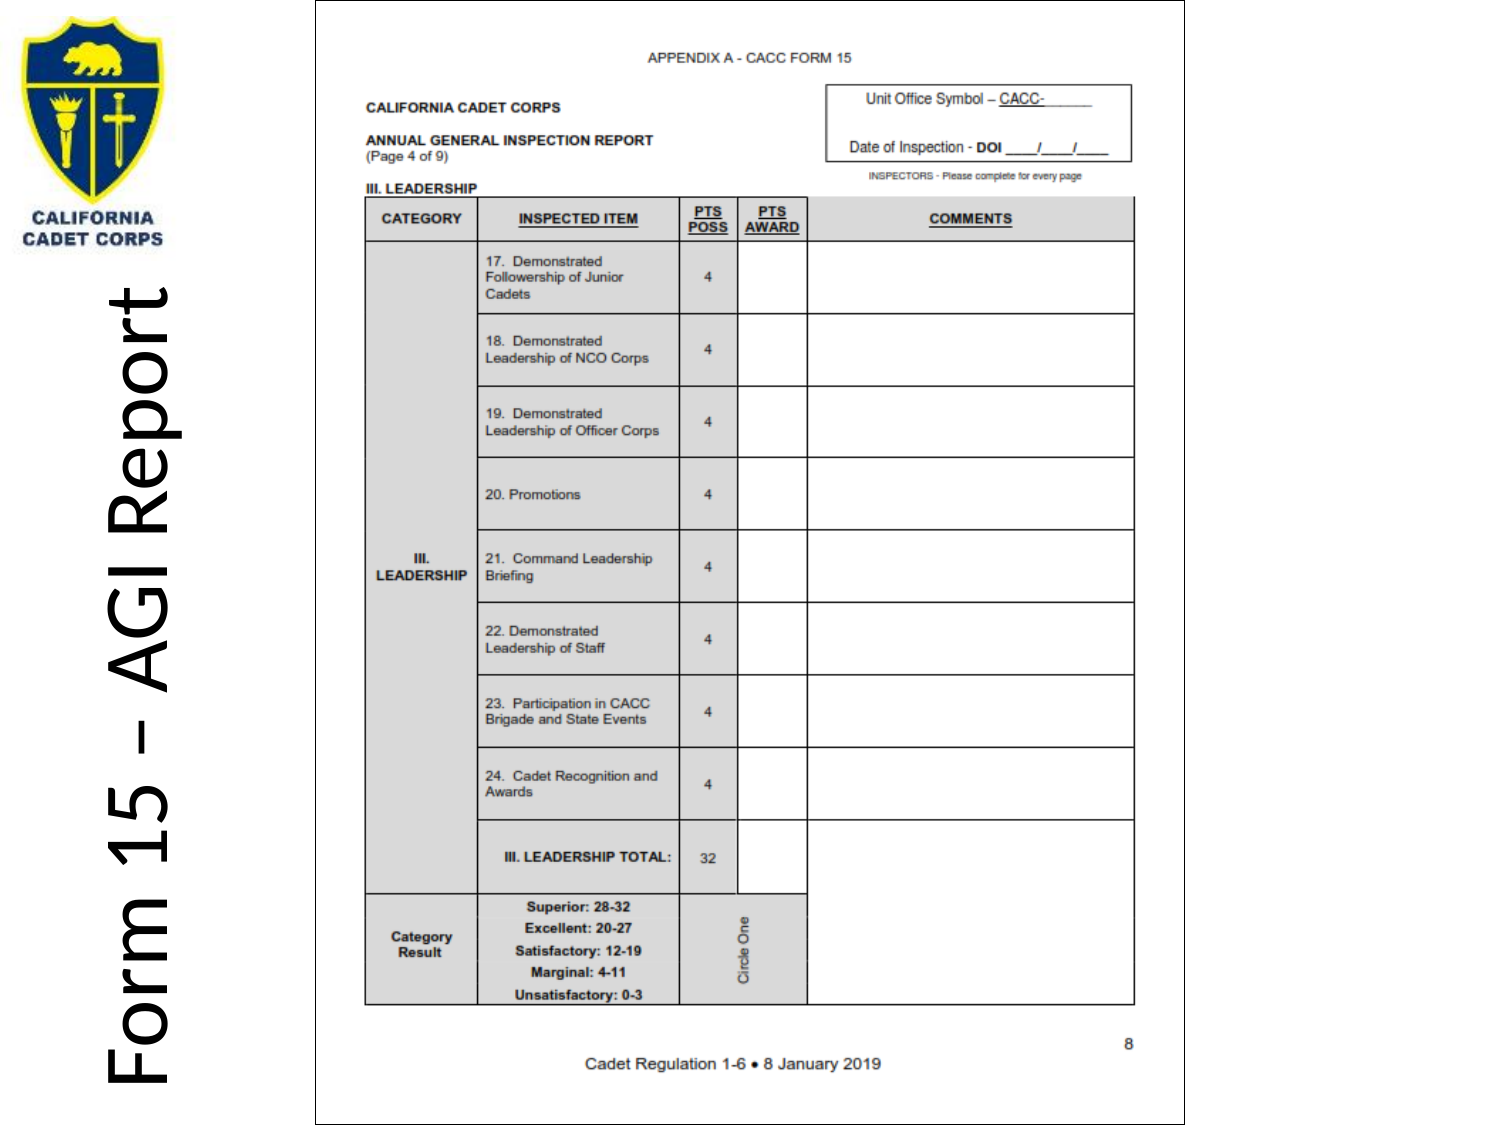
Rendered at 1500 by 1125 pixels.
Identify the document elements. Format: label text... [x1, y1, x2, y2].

picture [0, 16, 186, 261]
picture [315, 0, 1185, 1125]
title Form 15 – AGI Report [37, 250, 225, 1125]
